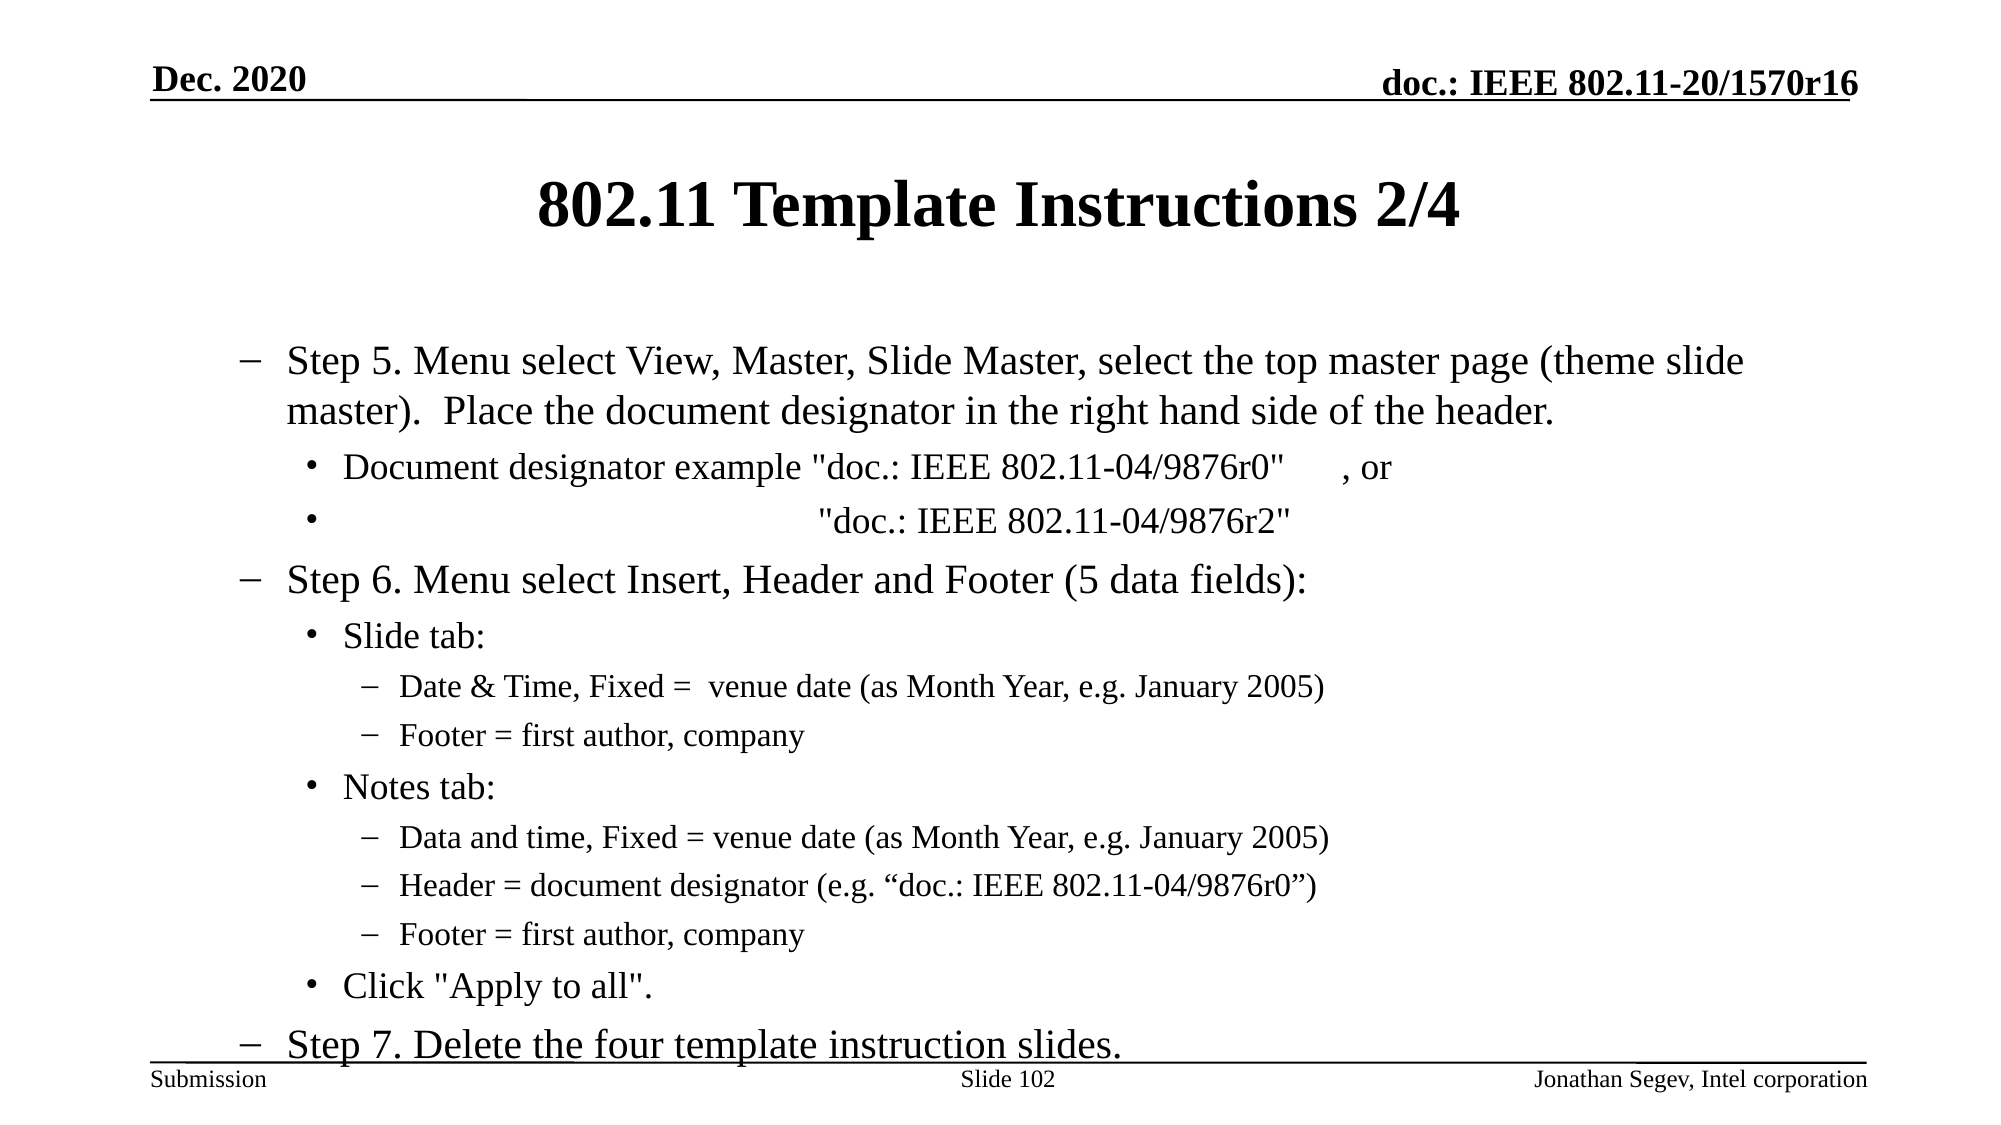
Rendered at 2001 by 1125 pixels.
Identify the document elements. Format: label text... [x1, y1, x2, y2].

slide_number Slide 102 [950, 1061, 1067, 1123]
list Step 5. Menu select View, Master, Slide Master, select the top master page (theme slide master). Place the document designator in the right hand side of the header. Document designator example "doc.: IEEE 802.11-04/9876r0" , or "doc.: IEEE 802.11-04/9876r2" Step 6. Menu select Insert, Header and Footer (5 data fields): Slide tab: Date & Time, Fixed = venue date (as Month Year, e.g. January 2005) Footer = first author, company Notes tab: Data and time, Fixed = venue date (as Month Year, e.g. January 2005) Header = document designator (e.g. “doc.: IEEE 802.11-04/9876r0”) Footer = first author, company Click "Apply to all". Step 7. Delete the four template instruction slides. [149, 324, 1850, 1000]
title 802.11 Template Instructions 2/4 [149, 112, 1850, 288]
footer Jonathan Segev, Intel corporation [1171, 1061, 1869, 1093]
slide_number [152, 54, 563, 100]
